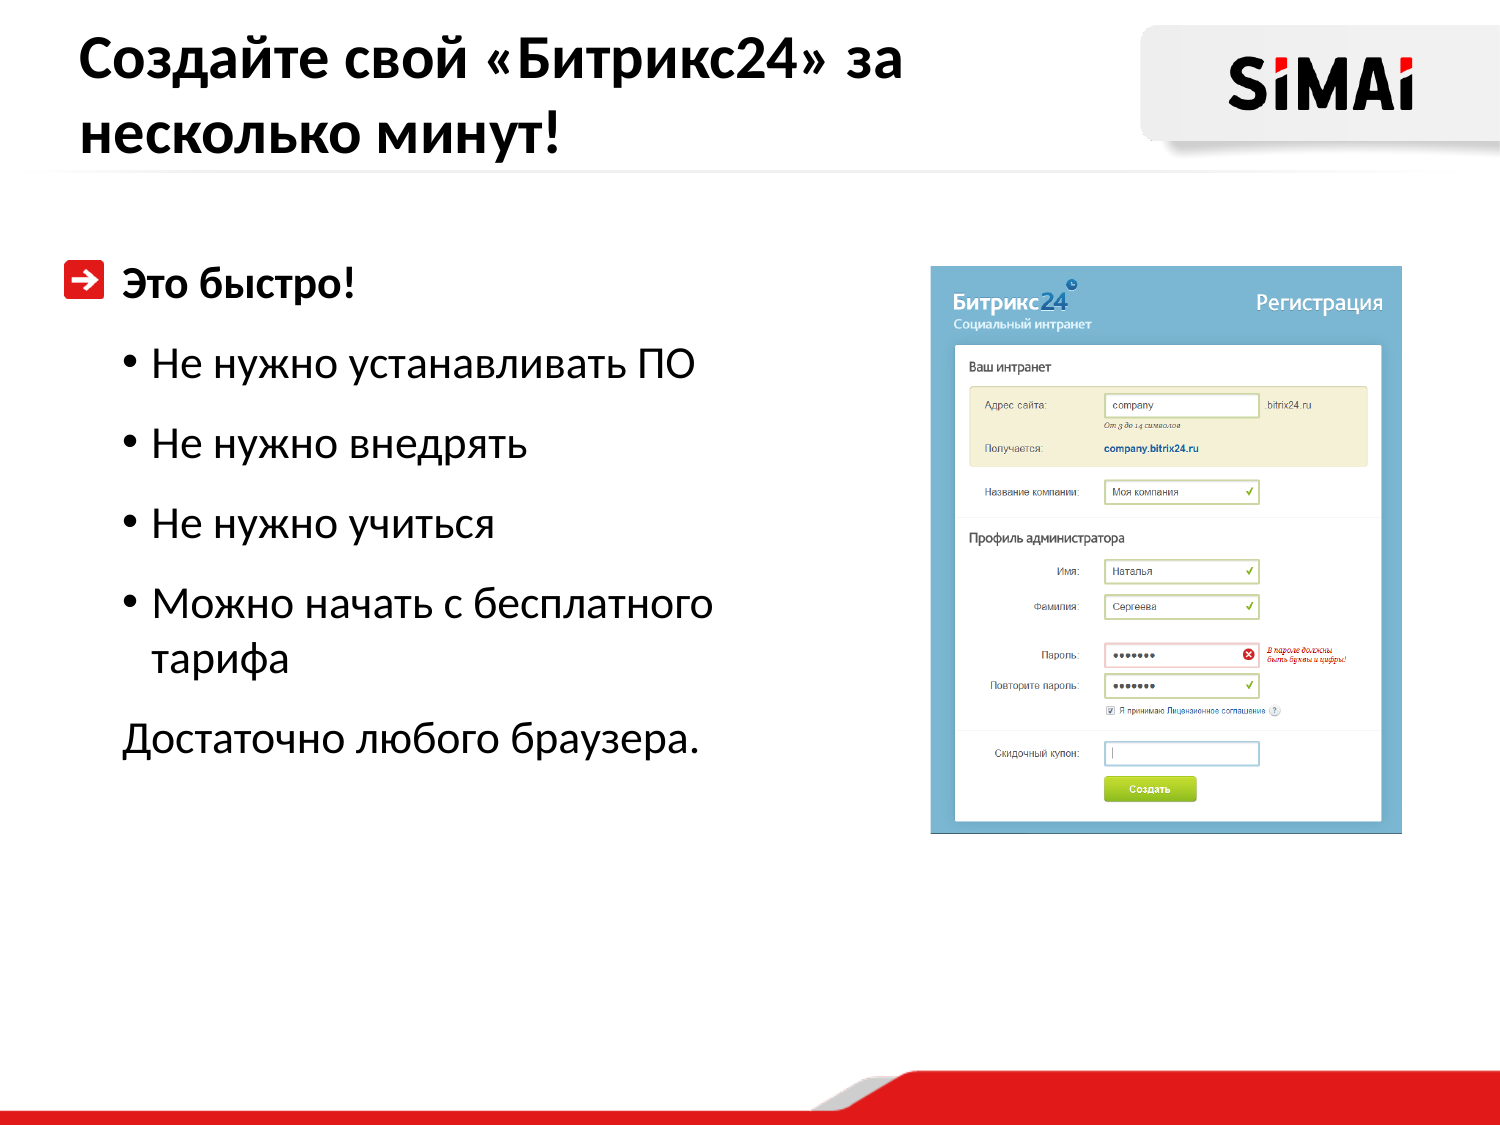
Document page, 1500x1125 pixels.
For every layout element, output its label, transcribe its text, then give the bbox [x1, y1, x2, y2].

text_box Это быстро! Не нужно устанавливать ПО Не нужно внедрять Не нужно учиться Можно начать с бесплатного тарифа Достаточно любого браузера. [107, 245, 851, 770]
text_box Создайте свой «Битрикс24» за несколько минут! [64, 19, 1034, 163]
picture [930, 265, 1403, 835]
picture [0, 1050, 1500, 1125]
picture [64, 260, 104, 300]
picture [18, 25, 1500, 173]
